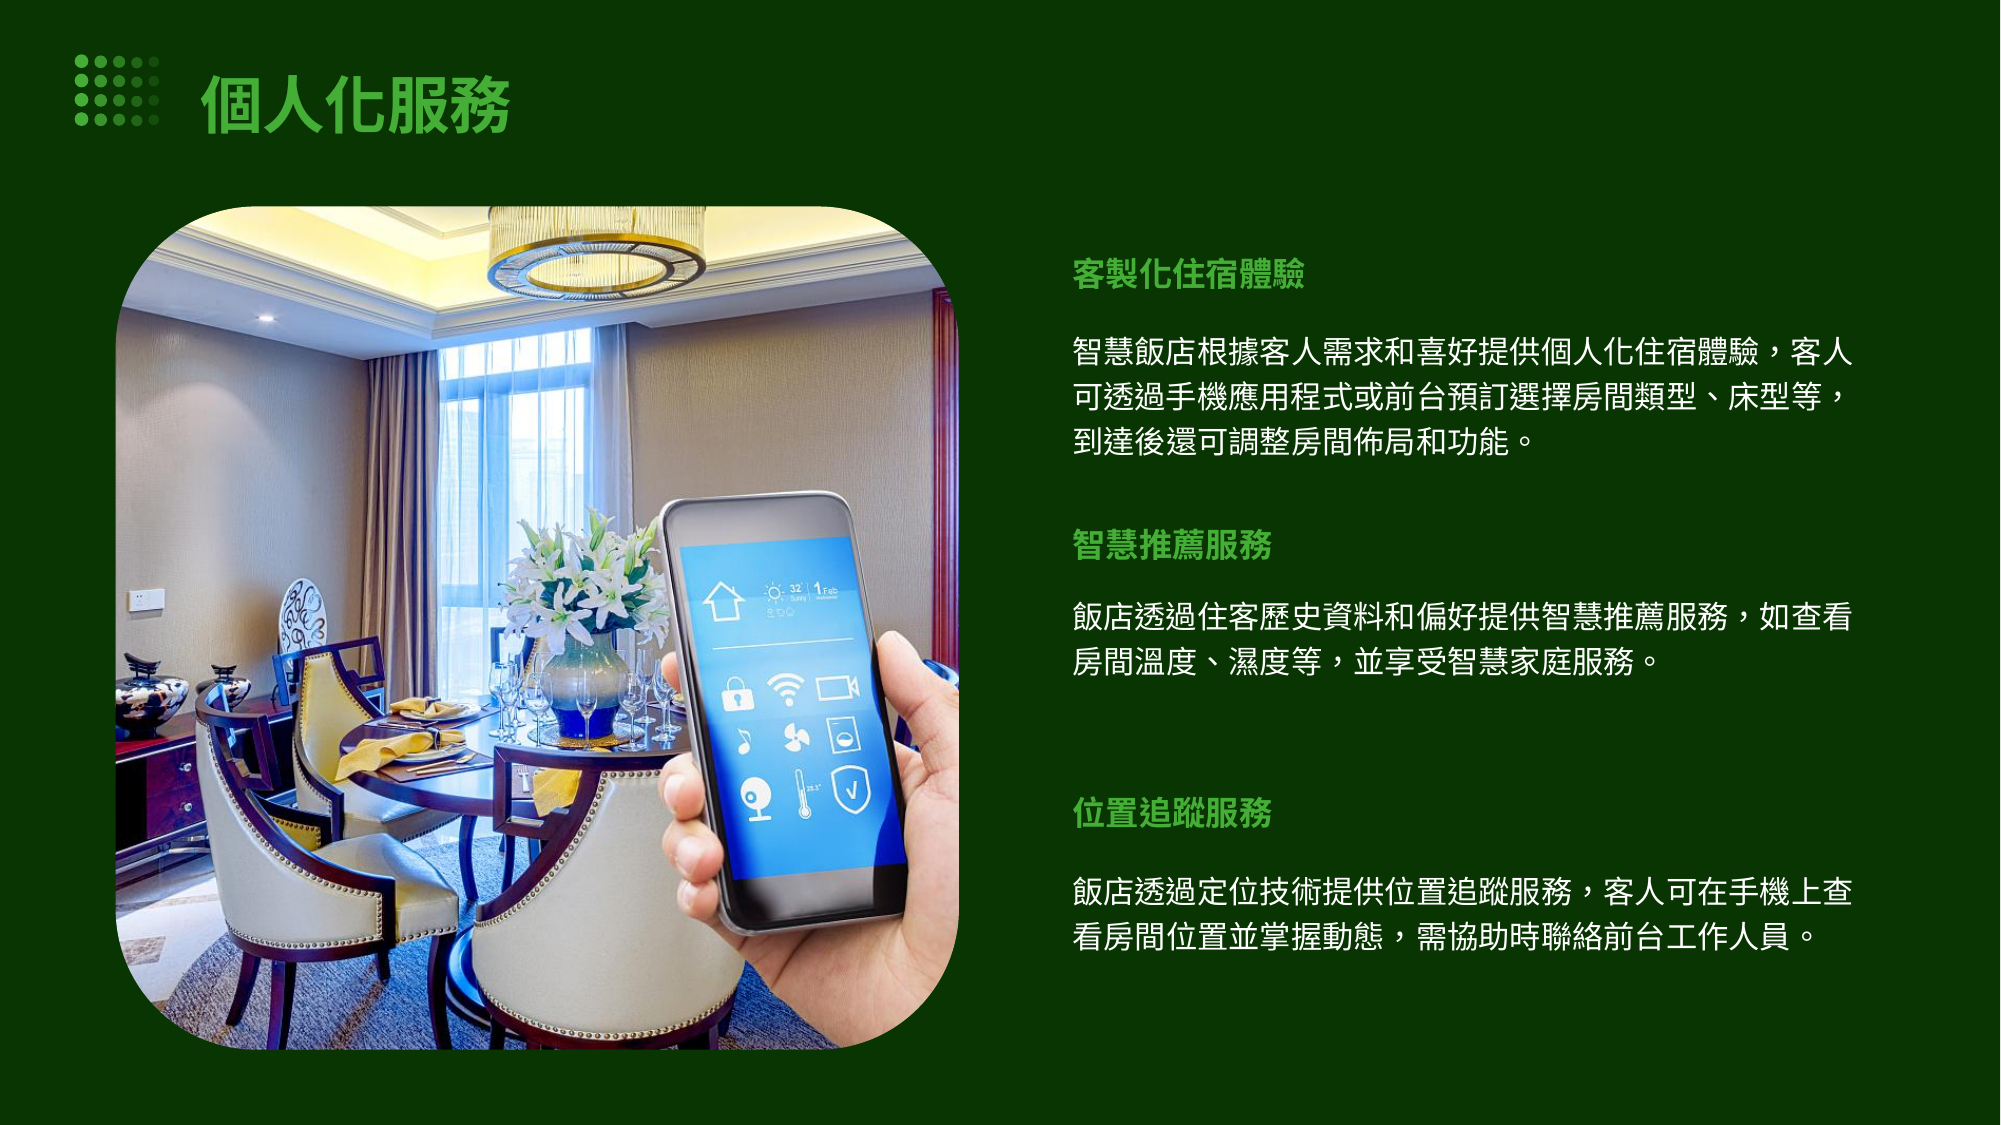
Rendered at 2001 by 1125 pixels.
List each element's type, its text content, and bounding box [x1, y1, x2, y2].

text_box 飯店透過住客歷史資料和偏好提供智慧推薦服務，如查看房間溫度、濕度等，並享受智慧家庭服務。 [1053, 580, 1885, 690]
text_box 飯店透過定位技術提供位置追蹤服務，客人可在手機上查看房間位置並掌握動態，需協助時聯絡前台工作人員。 [1053, 855, 1885, 964]
text_box 智慧推薦服務 [1053, 523, 1738, 574]
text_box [74, 15, 1821, 166]
text_box 智慧飯店根據客人需求和喜好提供個人化住宿體驗，客人可透過手機應用程式或前台預訂選擇房間類型、床型等，到達後還可調整房間佈局和功能。 [1053, 315, 1885, 470]
text_box 客製化住宿體驗 [1053, 252, 1738, 303]
text_box 位置追蹤服務 [1053, 791, 1738, 841]
picture [0, 0, 2001, 1125]
